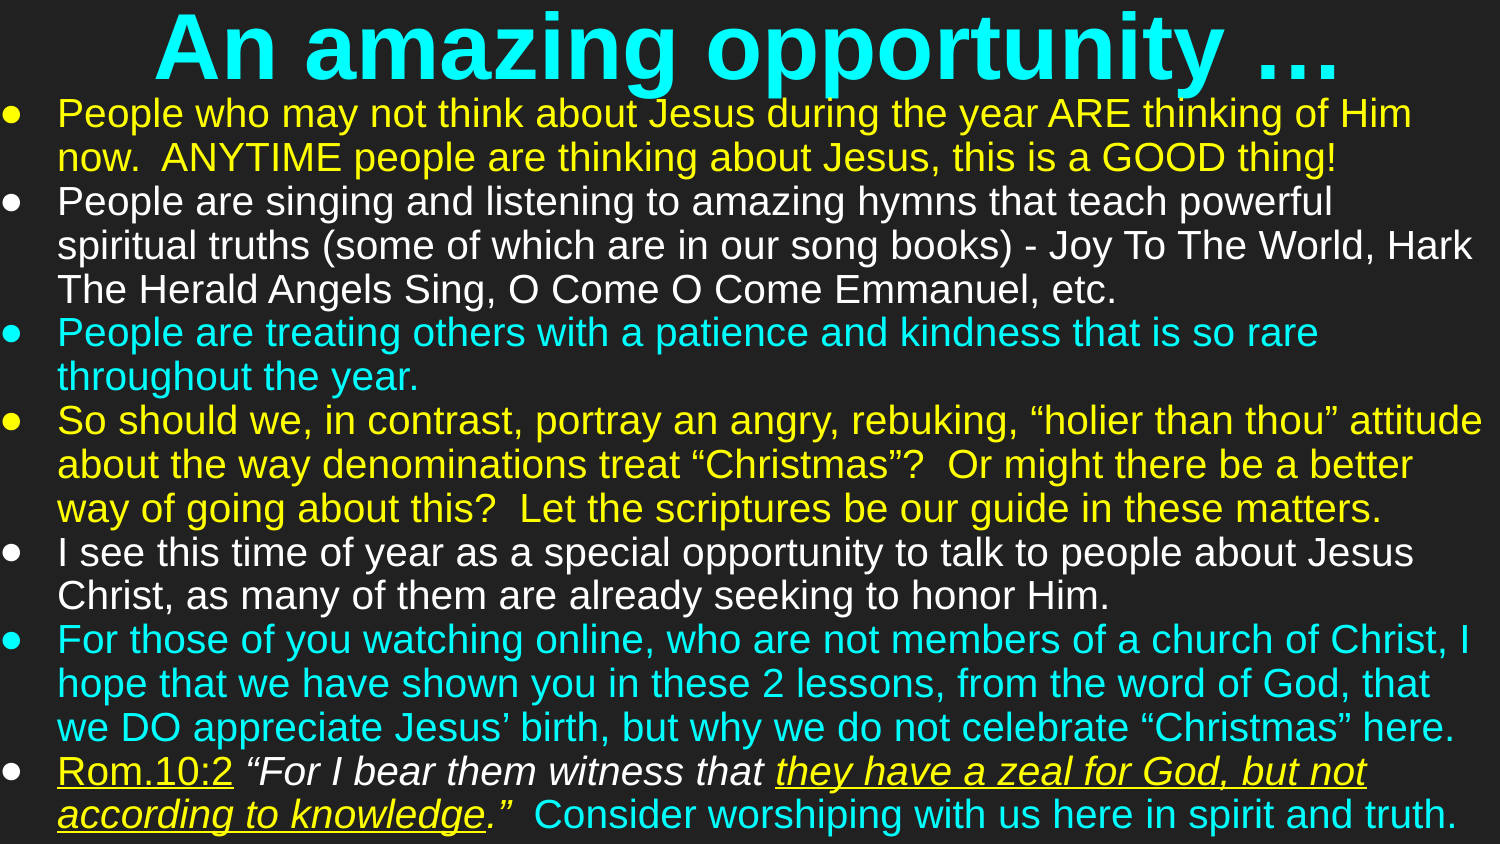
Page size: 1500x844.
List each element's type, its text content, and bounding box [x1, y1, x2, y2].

title An amazing opportunity … [0, 0, 1500, 77]
subtitle People who may not think about Jesus during the year ARE thinking of Him now. ANYTIME people are thinking about Jesus, this is a GOOD thing! People are singing and listening to amazing hymns that teach powerful spiritual truths (some of which are in our song books) - Joy To The World, Hark The Herald Angels Sing, O Come O Come Emmanuel, etc. People are treating others with a patience and kindness that is so rare throughout the year. So should we, in contrast, portray an angry, rebuking, “holier than thou” attitude about the way denominations treat “Christmas”? Or might there be a better way of going about this? Let the scriptures be our guide in these matters. I see this time of year as a special opportunity to talk to people about Jesus Christ, as many of them are already seeking to honor Him. For those of you watching online, who are not members of a church of Christ, I hope that we have shown you in these 2 lessons, from the word of God, that we DO appreciate Jesus’ birth, but why we do not celebrate “Christmas” here. Rom.10:2 “For I bear them witness that they have a zeal for God, but not according to knowledge.” Consider worshiping with us here in spirit and truth. [0, 77, 1500, 844]
